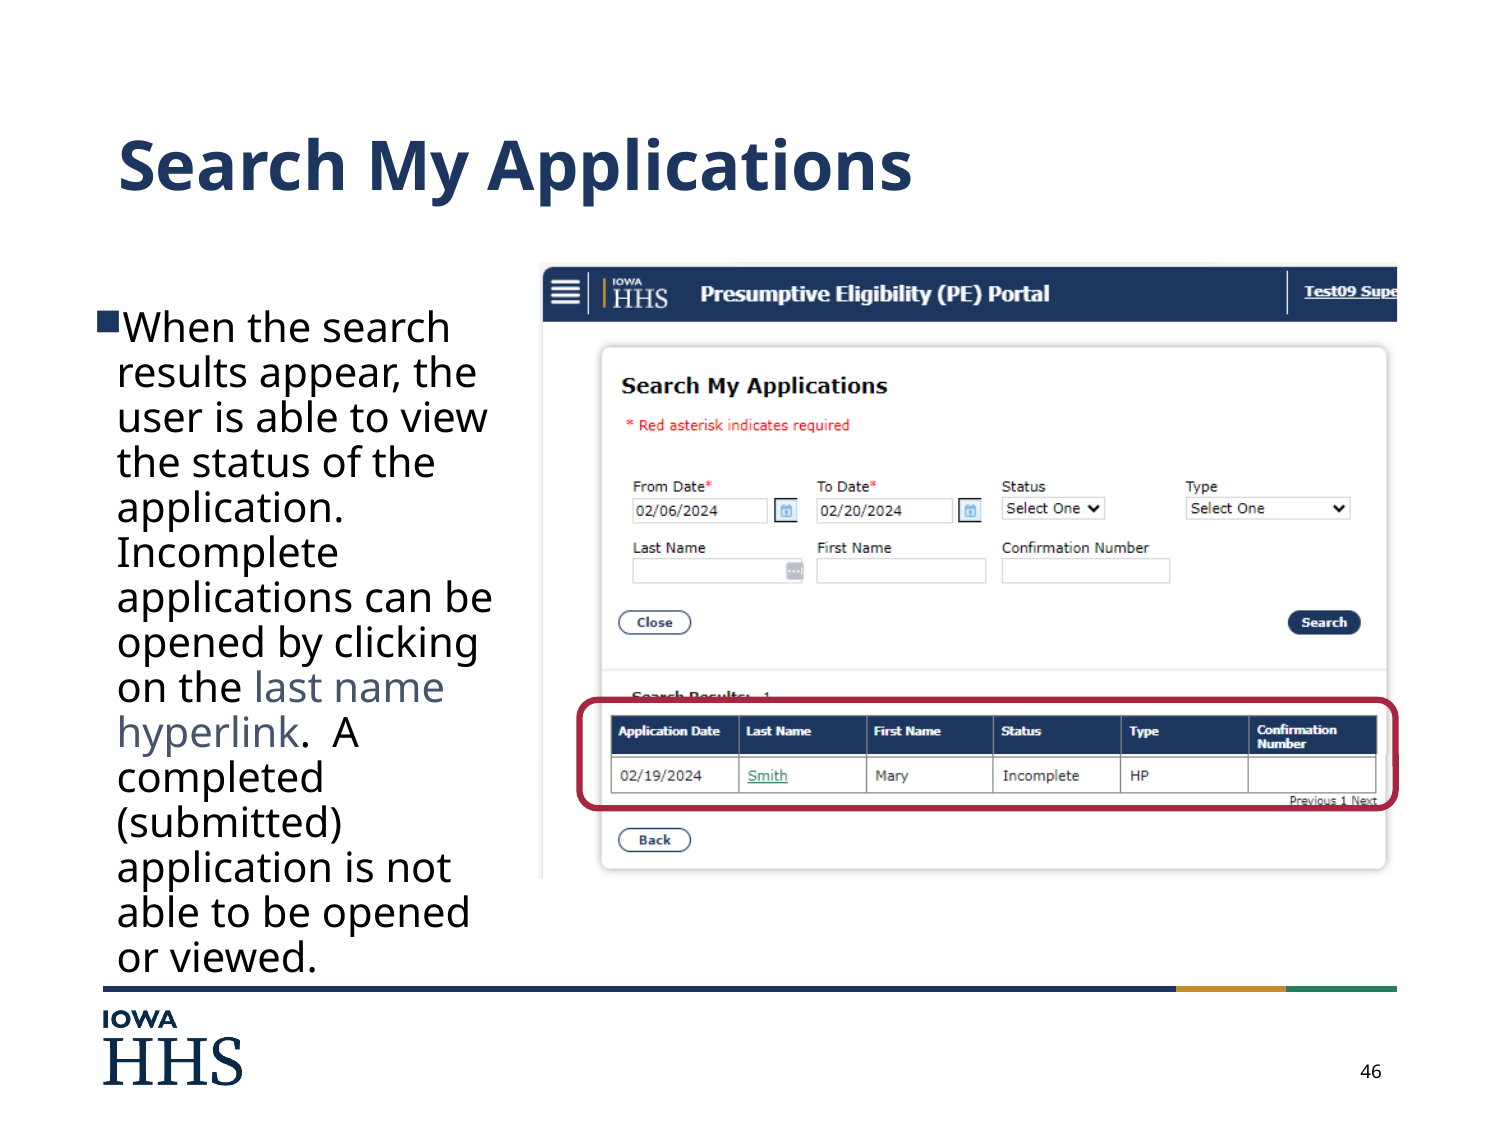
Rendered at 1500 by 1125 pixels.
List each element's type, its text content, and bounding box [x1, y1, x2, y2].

list When the search results appear, the user is able to view the status of the application. Incomplete applications can be opened by clicking on the last name hyperlink. A completed (submitted) application is not able to be opened or viewed. [79, 298, 539, 974]
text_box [538, 262, 1398, 880]
slide_number 46 [1059, 1042, 1397, 1103]
picture [103, 1010, 242, 1086]
title Search My Applications [103, 59, 1397, 278]
